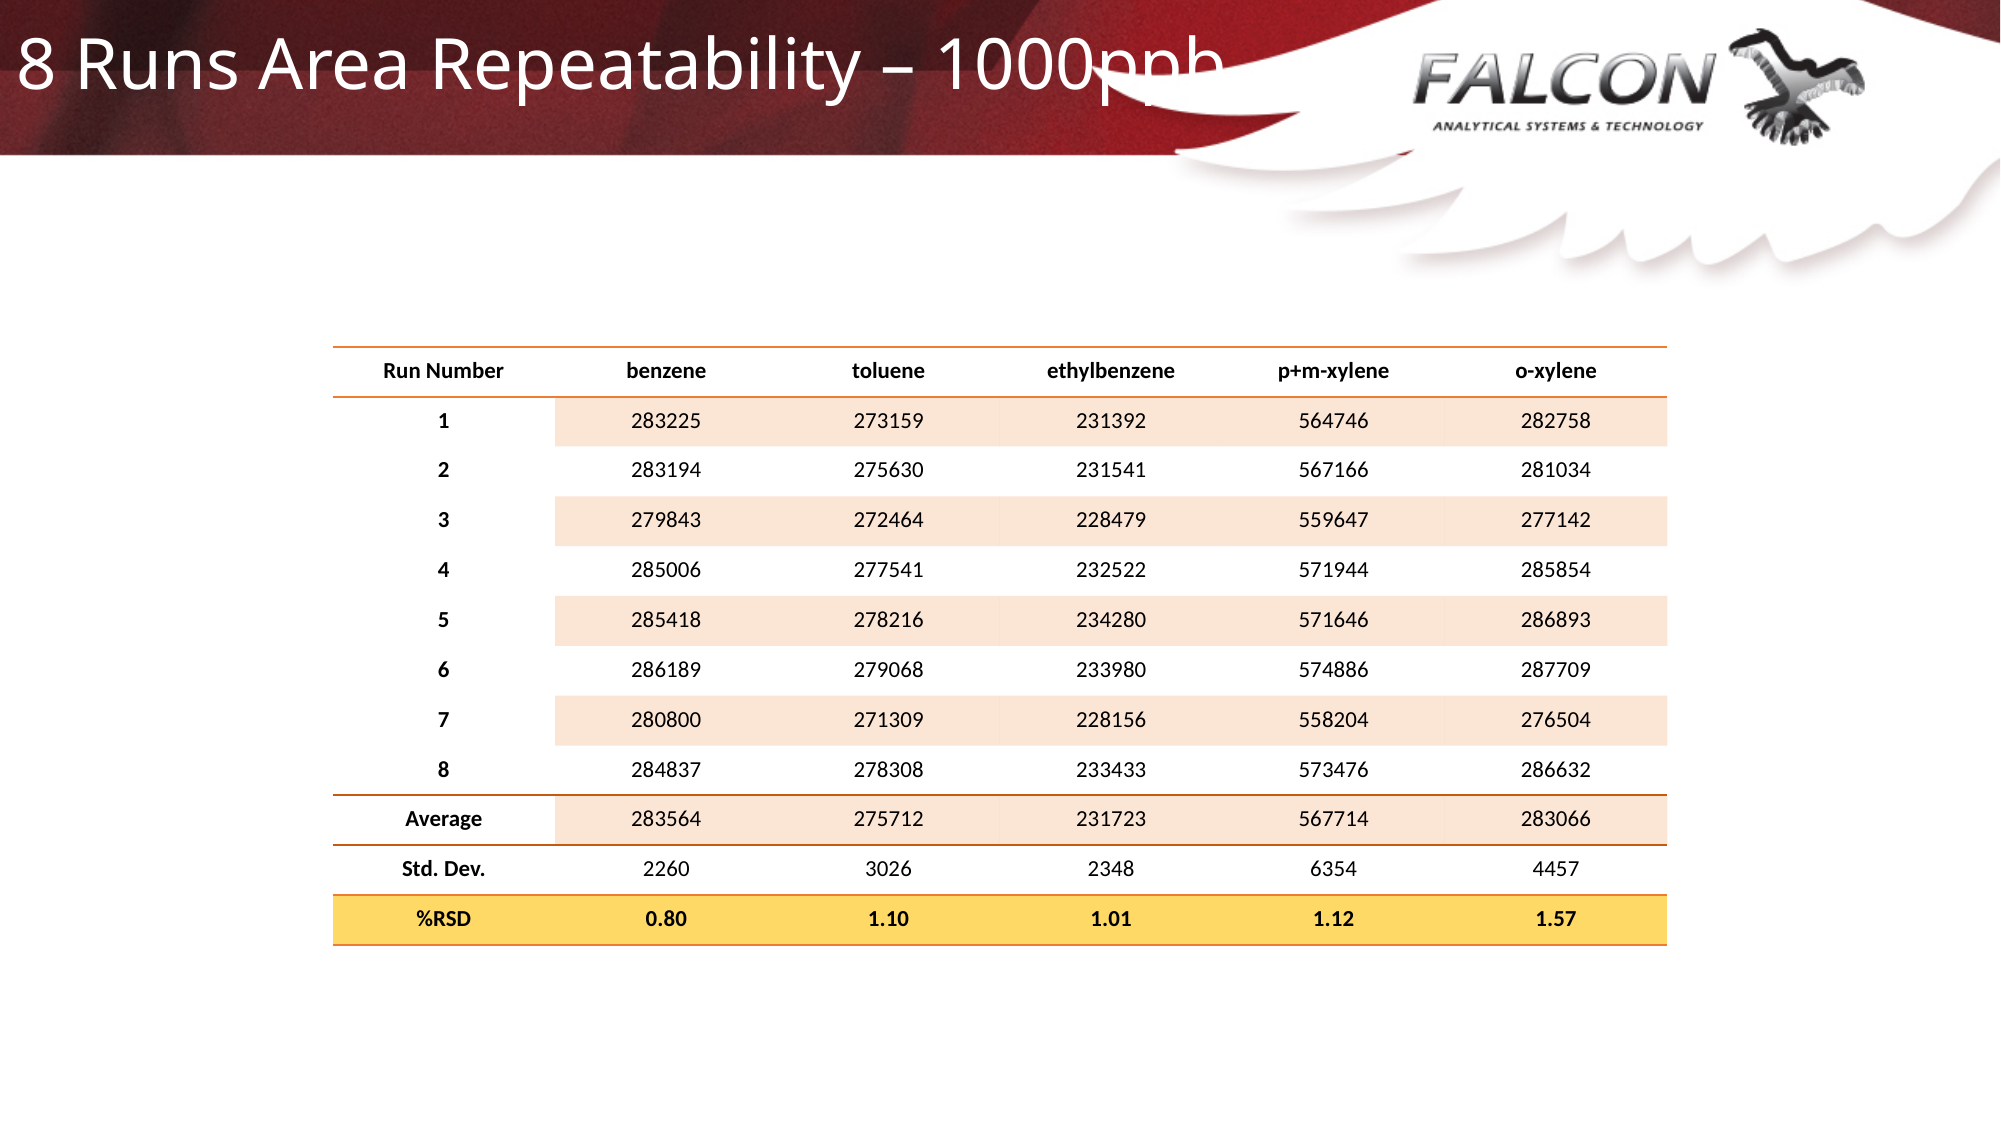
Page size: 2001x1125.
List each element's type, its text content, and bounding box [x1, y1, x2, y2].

table_cell 559647 [1222, 496, 1445, 546]
table_cell 285006 [555, 546, 778, 596]
table_cell 3 [333, 496, 555, 546]
table_cell 4457 [1445, 846, 1667, 894]
table_cell 286893 [1445, 596, 1667, 646]
table_cell 558204 [1222, 696, 1445, 746]
table_cell 283194 [555, 446, 778, 496]
table_cell 1.01 [1000, 896, 1222, 944]
table_cell 283564 [555, 796, 778, 844]
table_cell 285418 [555, 596, 778, 646]
table_cell 275712 [778, 796, 1000, 844]
table_cell 2 [333, 446, 555, 496]
table_cell 567166 [1222, 446, 1445, 496]
table_cell 285854 [1445, 546, 1667, 596]
table_cell 574886 [1222, 646, 1445, 696]
table_cell 279843 [555, 496, 778, 546]
table_cell 272464 [778, 496, 1000, 546]
table_cell 5 [333, 596, 555, 646]
table_cell 233433 [1000, 746, 1222, 794]
table_cell 228479 [1000, 496, 1222, 546]
table_cell Average [333, 796, 555, 844]
table_cell 6 [333, 646, 555, 696]
table_header ethylbenzene [1000, 348, 1222, 396]
table_cell 1.57 [1445, 896, 1667, 944]
table_cell 567714 [1222, 796, 1445, 844]
table_cell 233980 [1000, 646, 1222, 696]
table_cell 0.80 [555, 896, 778, 944]
table_cell 231541 [1000, 446, 1222, 496]
table_cell 271309 [778, 696, 1000, 746]
table_cell 2348 [1000, 846, 1222, 894]
table_cell 571944 [1222, 546, 1445, 596]
table_cell 231723 [1000, 796, 1222, 844]
title 8 Runs Area Repeatability – 1000ppb [1, 21, 1727, 239]
table_cell 1.10 [778, 896, 1000, 944]
table_cell 7 [333, 696, 555, 746]
table_cell 573476 [1222, 746, 1445, 794]
table_cell 1 [333, 398, 555, 446]
table_cell 279068 [778, 646, 1000, 696]
table_cell 3026 [778, 846, 1000, 894]
table_cell 278216 [778, 596, 1000, 646]
table_header benzene [555, 348, 778, 396]
table_cell 2260 [555, 846, 778, 894]
table_header toluene [778, 348, 1000, 396]
table_cell 273159 [778, 398, 1000, 446]
table_header p+m-xylene [1222, 348, 1445, 396]
table_cell 277142 [1445, 496, 1667, 546]
table_cell 8 [333, 746, 555, 794]
table_cell 277541 [778, 546, 1000, 596]
table_cell 564746 [1222, 398, 1445, 446]
table_cell 283225 [555, 398, 778, 446]
table_cell 283066 [1445, 796, 1667, 844]
table_cell 1.12 [1222, 896, 1445, 944]
table_cell 287709 [1445, 646, 1667, 696]
table_cell 4 [333, 546, 555, 596]
table_cell 276504 [1445, 696, 1667, 746]
table_cell 571646 [1222, 596, 1445, 646]
table_header Run Number [333, 348, 555, 396]
table_cell 234280 [1000, 596, 1222, 646]
picture [0, 0, 2001, 1125]
table_cell 275630 [778, 446, 1000, 496]
table_cell 284837 [555, 746, 778, 794]
table_cell 286632 [1445, 746, 1667, 794]
table_header o-xylene [1445, 348, 1667, 396]
table_cell 6354 [1222, 846, 1445, 894]
table_cell 232522 [1000, 546, 1222, 596]
table_cell 278308 [778, 746, 1000, 794]
table_cell %RSD [333, 896, 555, 944]
table_cell 286189 [555, 646, 778, 696]
table_cell 228156 [1000, 696, 1222, 746]
table_cell 231392 [1000, 398, 1222, 446]
table_cell 282758 [1445, 398, 1667, 446]
table_cell 281034 [1445, 446, 1667, 496]
table_cell 280800 [555, 696, 778, 746]
table_cell Std. Dev. [333, 846, 555, 894]
